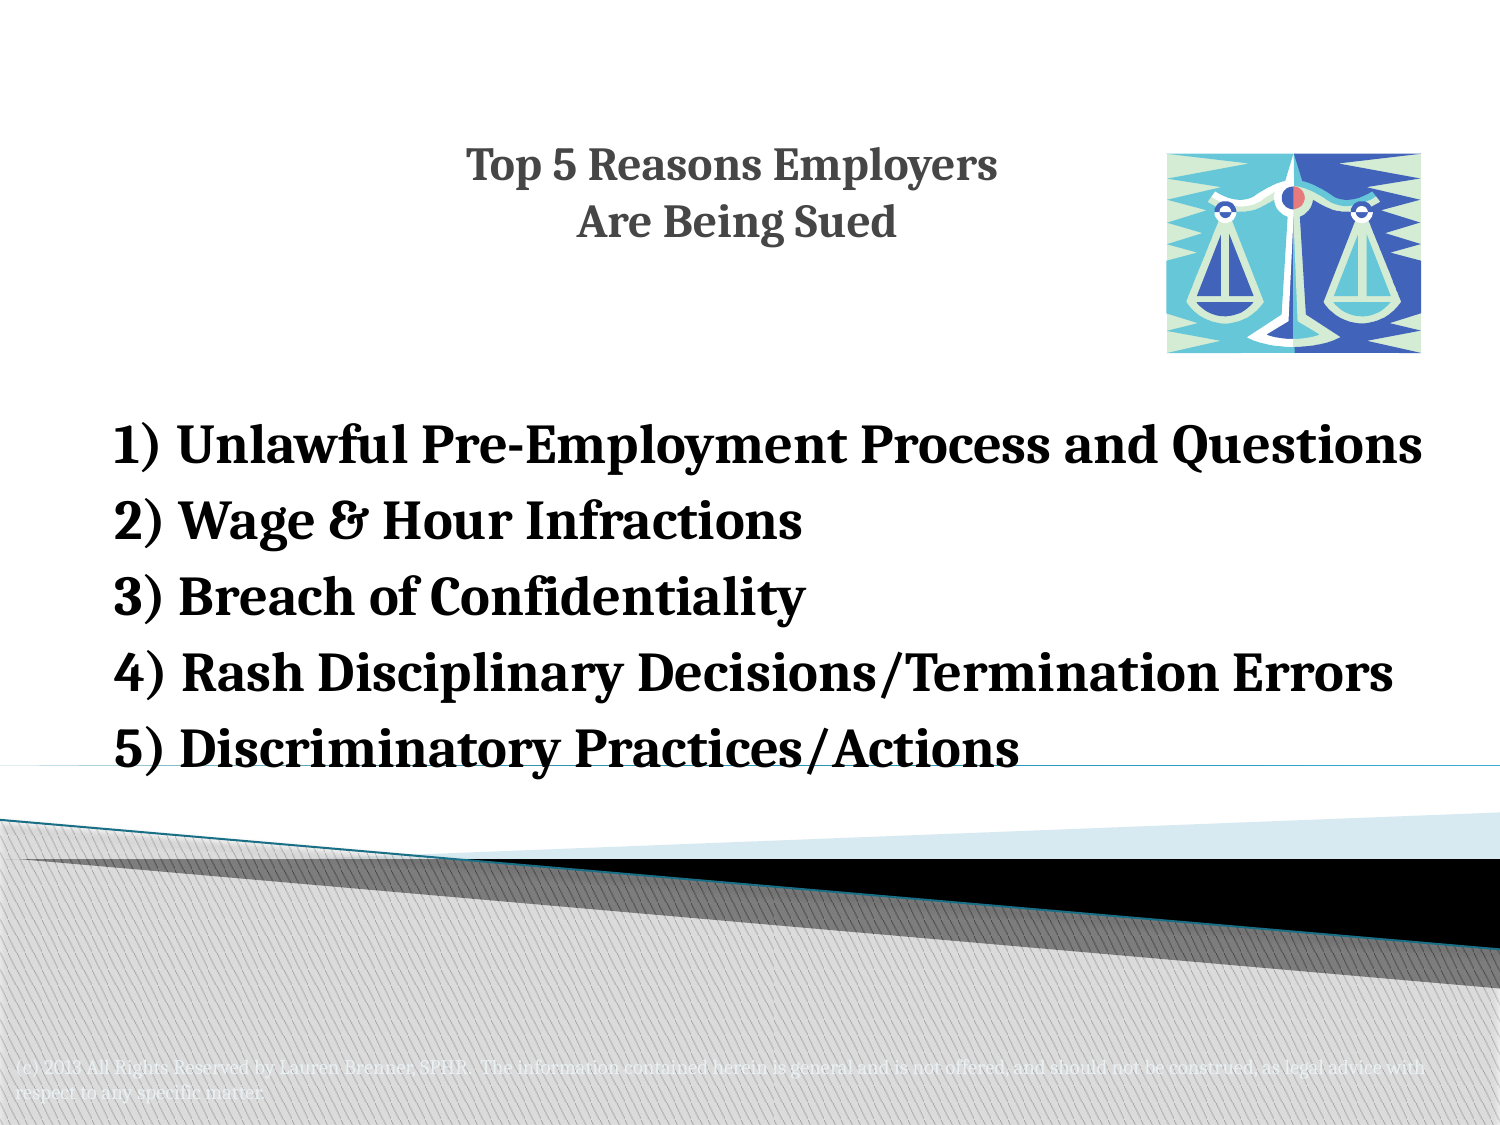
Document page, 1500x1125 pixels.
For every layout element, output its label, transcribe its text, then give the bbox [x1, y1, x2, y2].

picture [1162, 149, 1426, 357]
picture [5, 859, 99, 867]
text_box [1049, 912, 1263, 973]
list 1) Unlawful Pre-Employment Process and Questions 2) Wage & Hour Infractions 3) Breach of Confidentiality 4) Rash Disciplinary Decisions/Termination Errors 5) Discriminatory Practices/Actions [99, 399, 1500, 1088]
footer (c) 2013 All Rights Reserved by Lauren Brenner, SPHR. The information contained herein is general and is not offered, and should not be construed, as legal advice with respect to any specific matter. [0, 1051, 1463, 1112]
title Top 5 Reasons Employers Are Being Sued [62, 125, 1413, 313]
